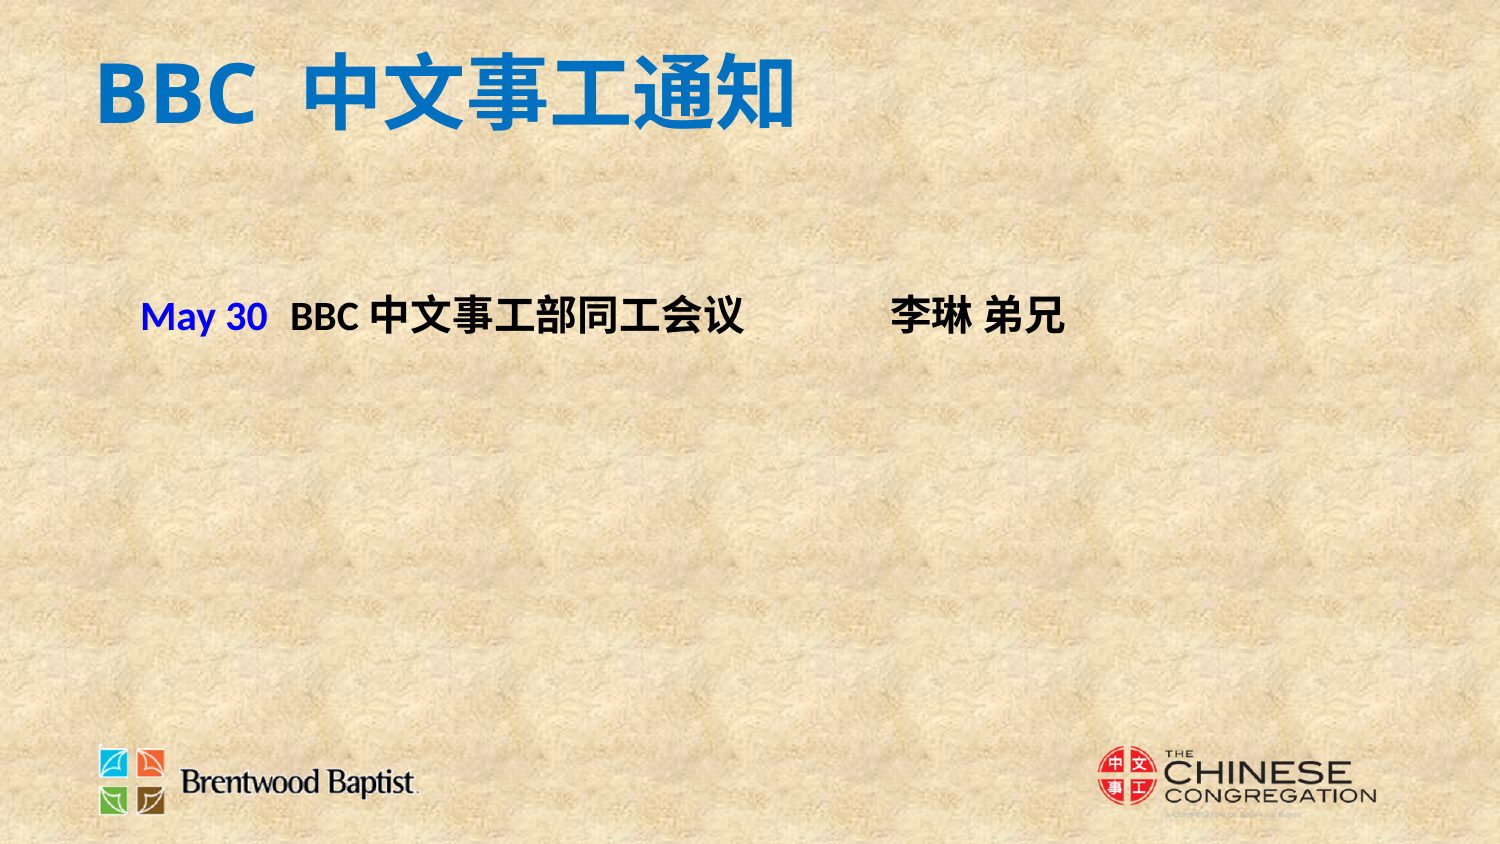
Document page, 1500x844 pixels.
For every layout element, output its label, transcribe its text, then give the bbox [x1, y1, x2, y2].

text_box May 30 BBC中文事工部同工会议 李琳 弟兄 [124, 281, 1297, 397]
text_box BBC 中文事工通知 [78, 33, 829, 249]
picture [0, 0, 1500, 844]
